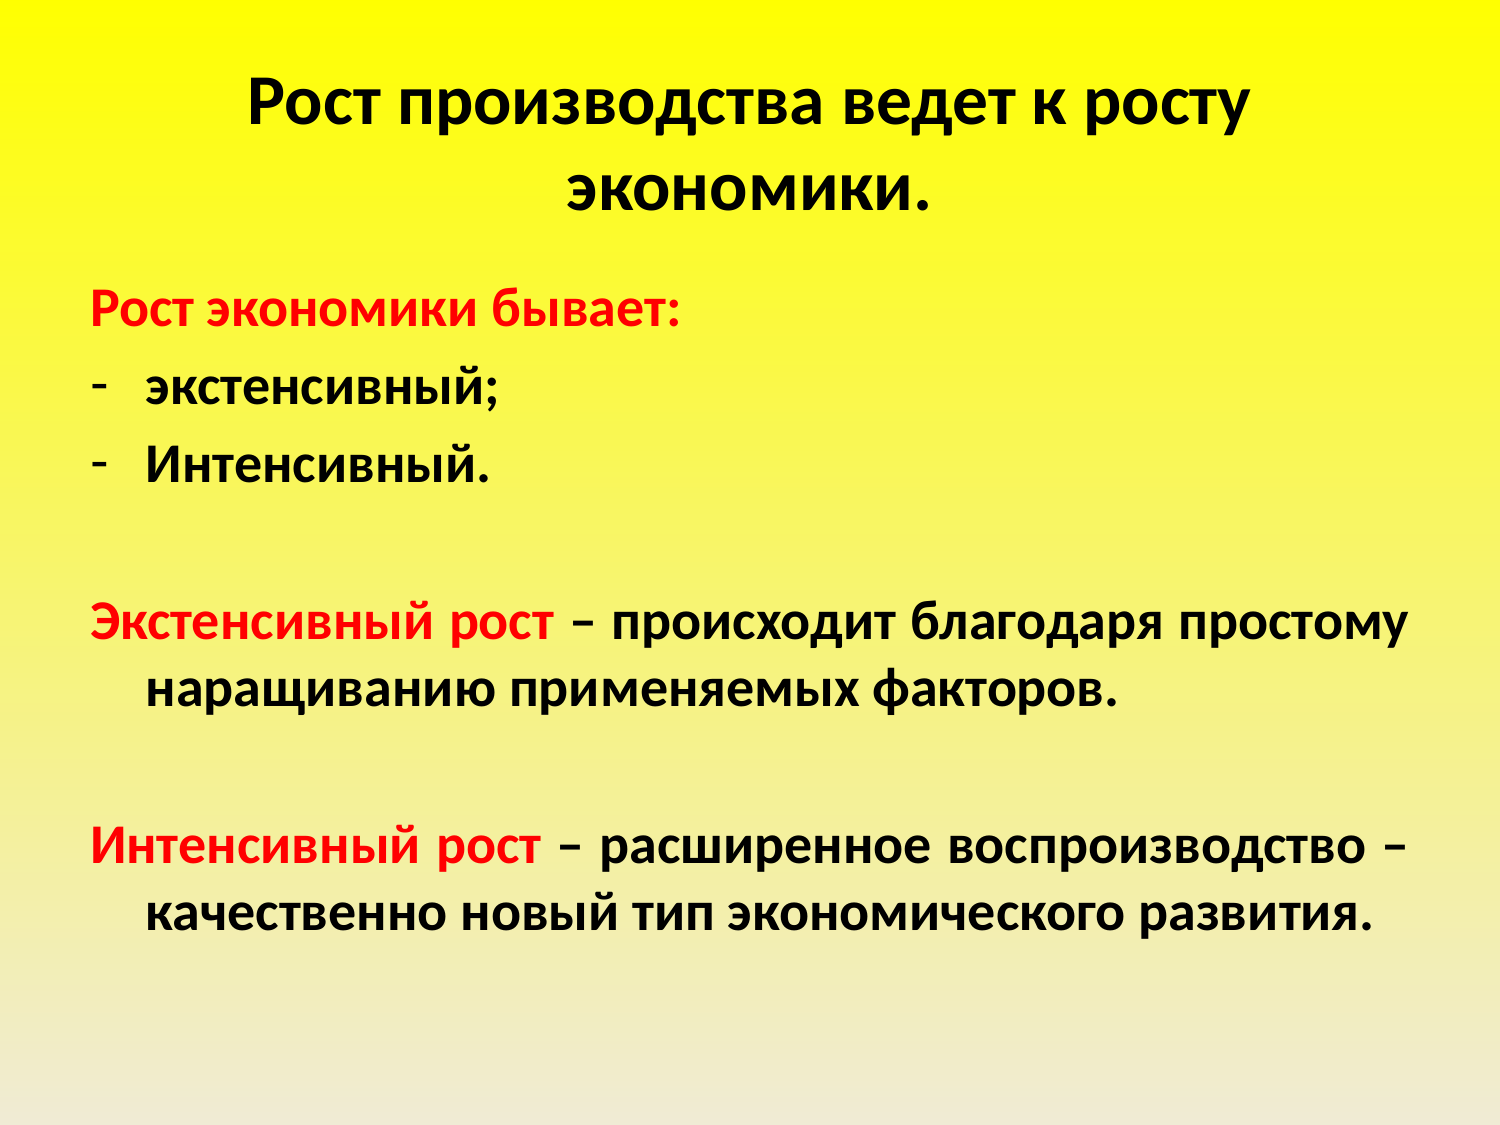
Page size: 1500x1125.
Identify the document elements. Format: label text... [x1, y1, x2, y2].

title Рост производства ведет к росту экономики. [75, 45, 1425, 233]
list Рост экономики бывает: экстенсивный; Интенсивный. Экстенсивный рост – происходит благодаря простому наращиванию применяемых факторов. Интенсивный рост – расширенное воспроизводство – качественно новый тип экономического развития. [75, 262, 1425, 1005]
